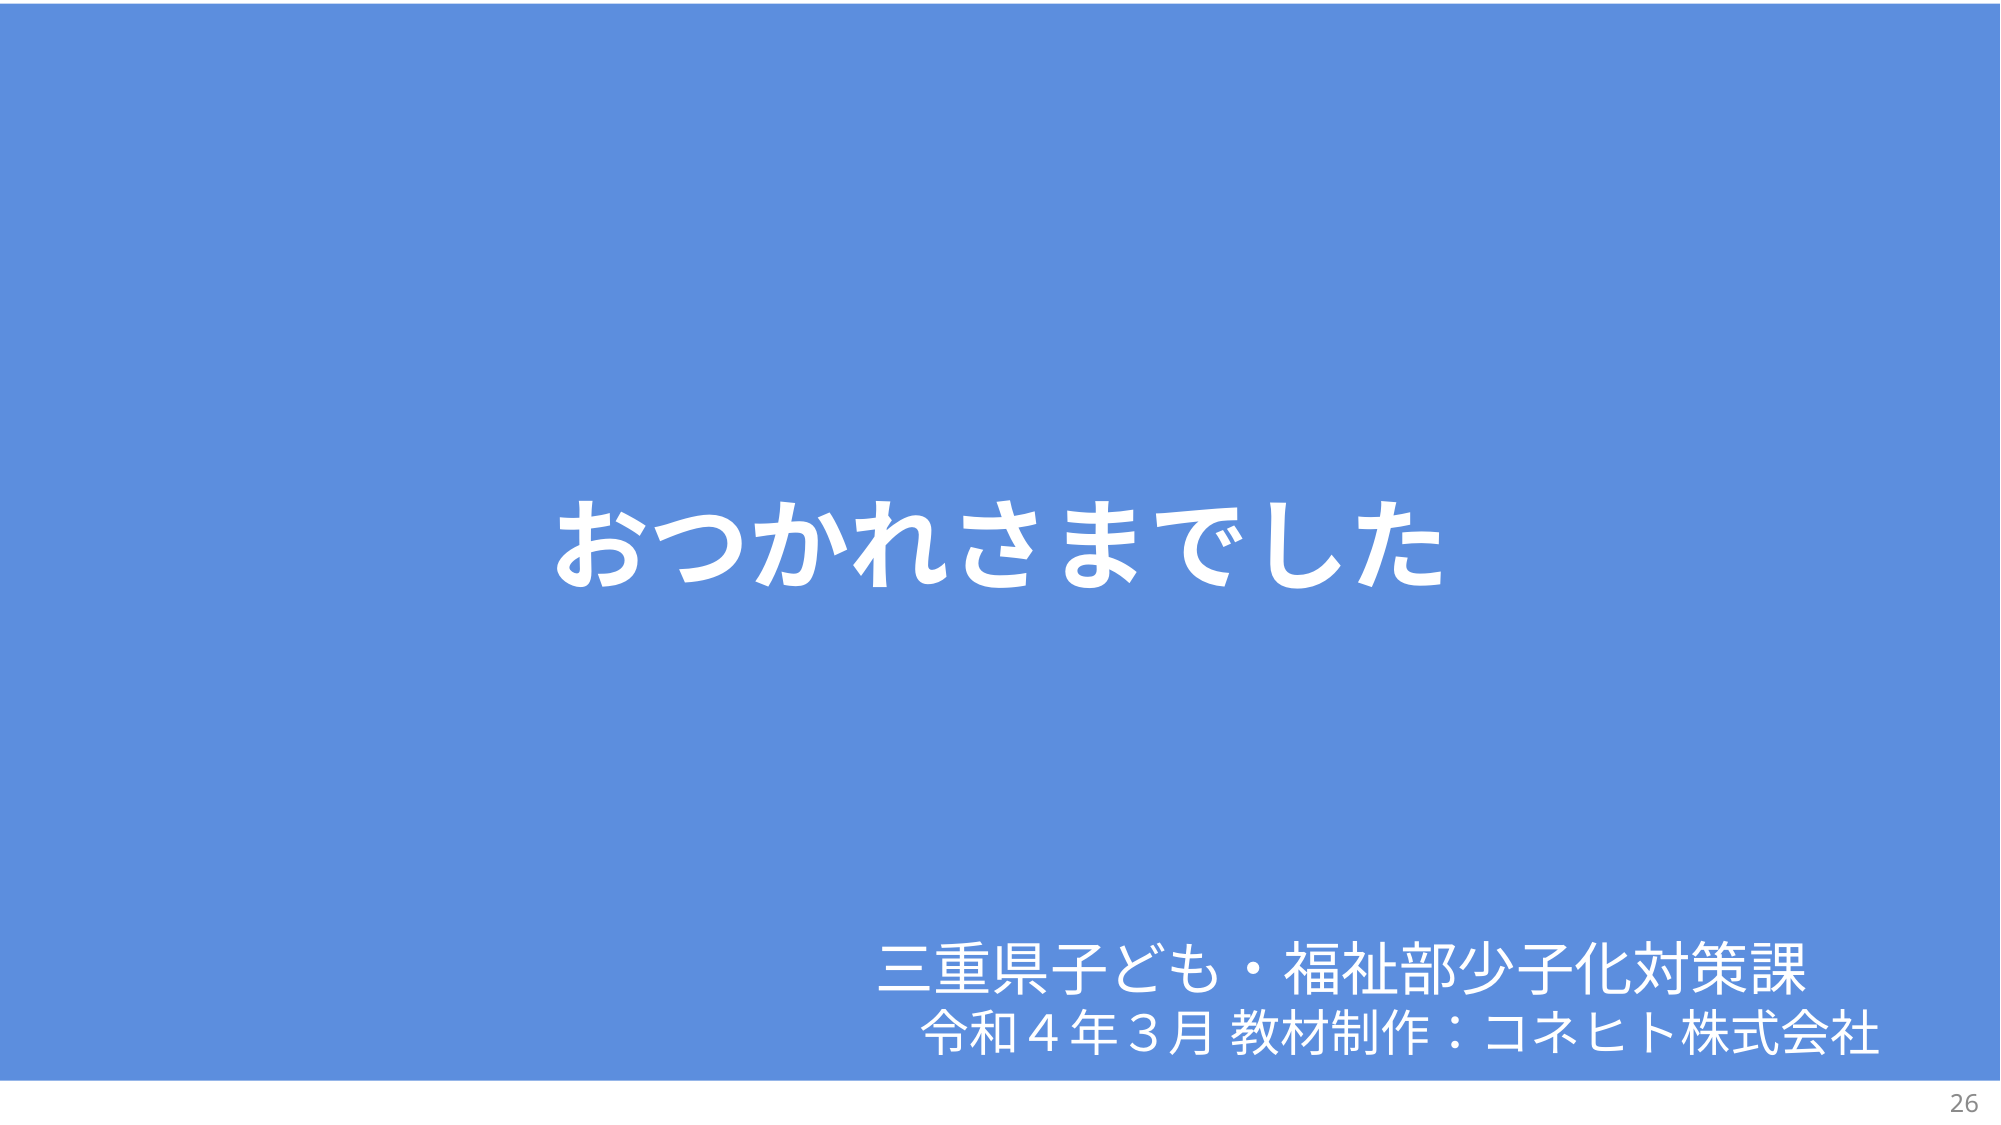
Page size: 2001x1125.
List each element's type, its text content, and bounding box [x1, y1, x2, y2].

text_box 三重県子ども・福祉部少子化対策課 令和４年３月 教材制作：コネヒト株式会社 [764, 802, 2000, 1125]
text_box おつかれさまでした [0, 3, 2000, 1081]
